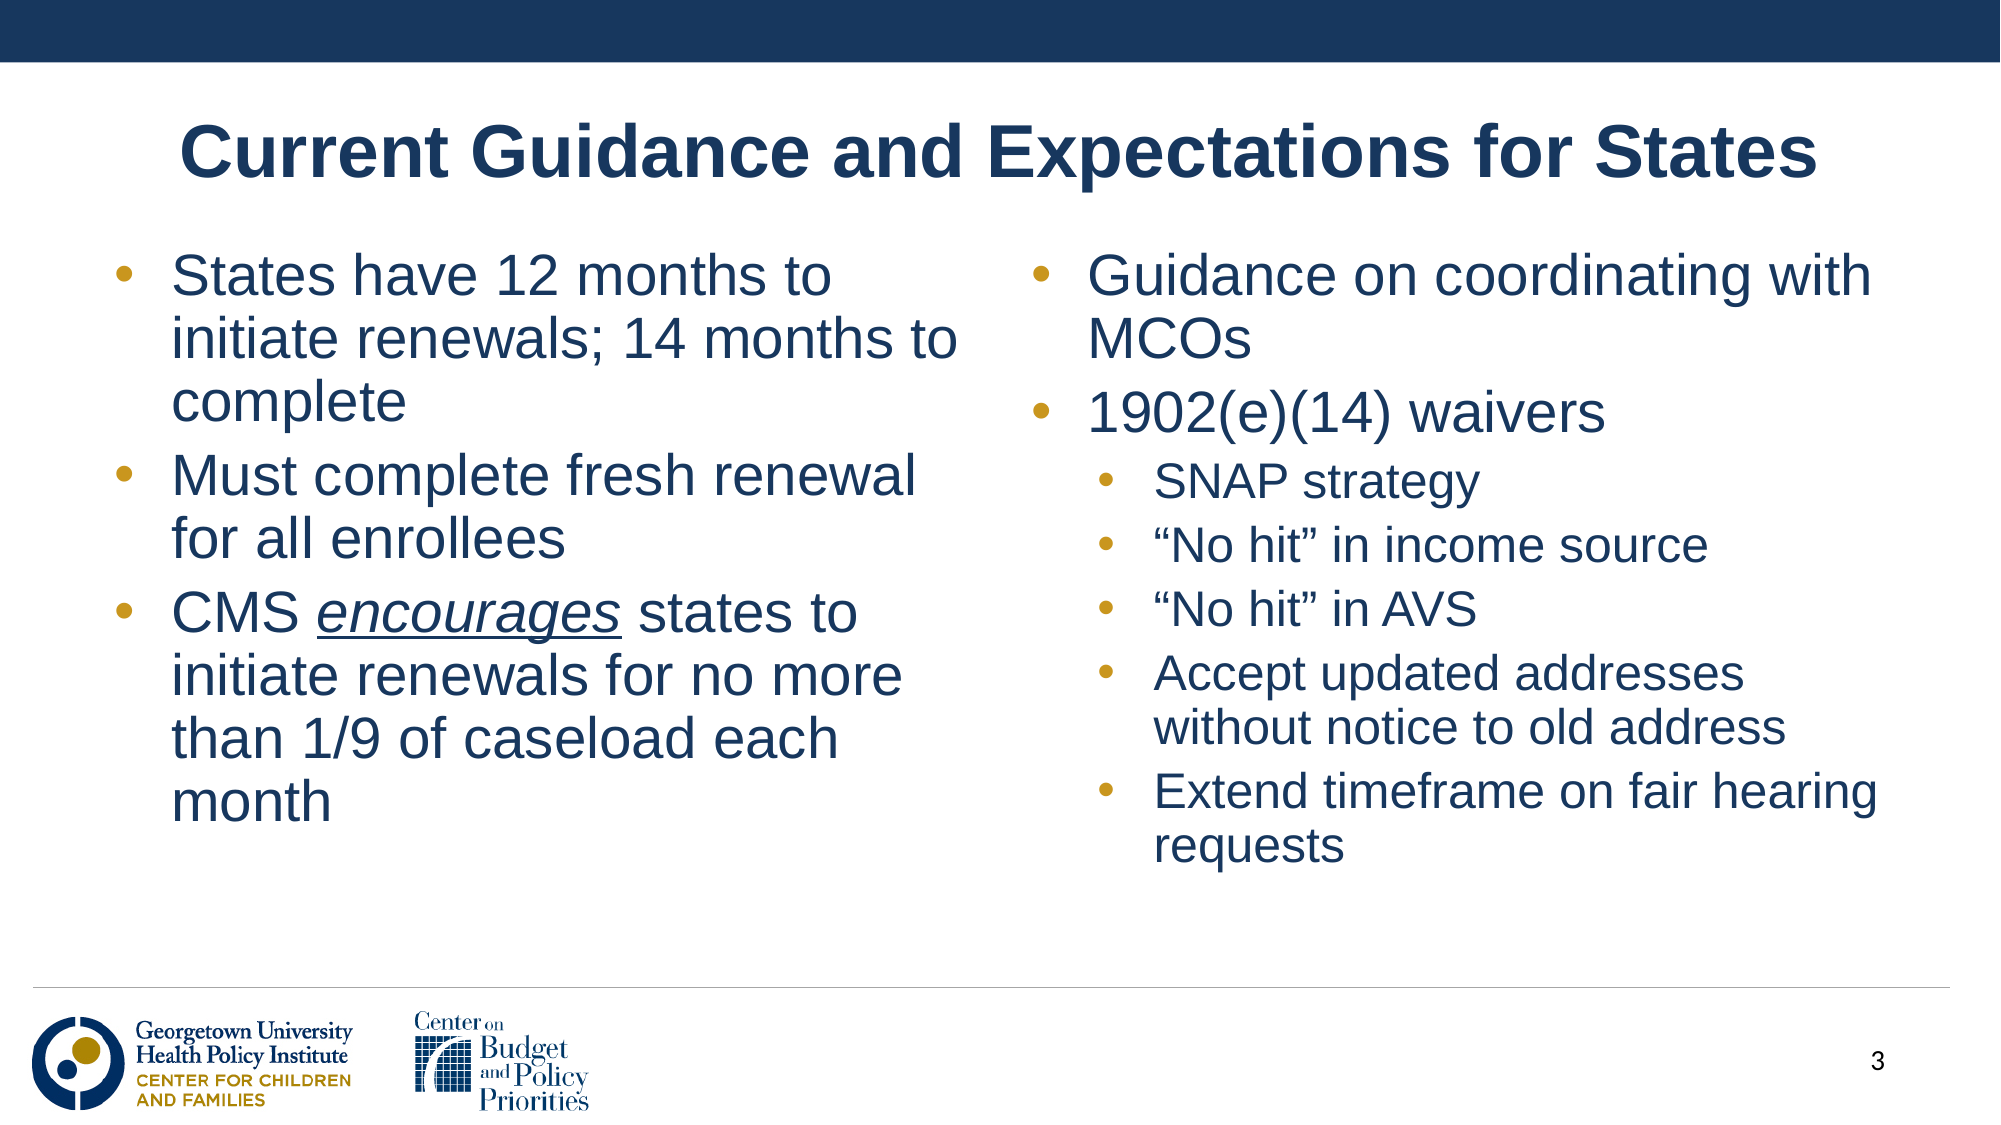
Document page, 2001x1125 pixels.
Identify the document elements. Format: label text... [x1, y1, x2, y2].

list Guidance on coordinating with MCOs 1902(e)(14) waivers SNAP strategy “No hit” in income source “No hit” in AVS Accept updated addresses without notice to old address Extend timeframe on fair hearing requests [1016, 237, 1900, 938]
picture [387, 999, 622, 1122]
picture [3, 1003, 375, 1125]
title Current Guidance and Expectations for States [99, 62, 1900, 233]
list States have 12 months to initiate renewals; 14 months to complete Must complete fresh renewal for all enrollees CMS encourages states to initiate renewals for no more than 1/9 of caseload each month [99, 237, 984, 938]
slide_number 3 [1783, 1034, 1900, 1095]
